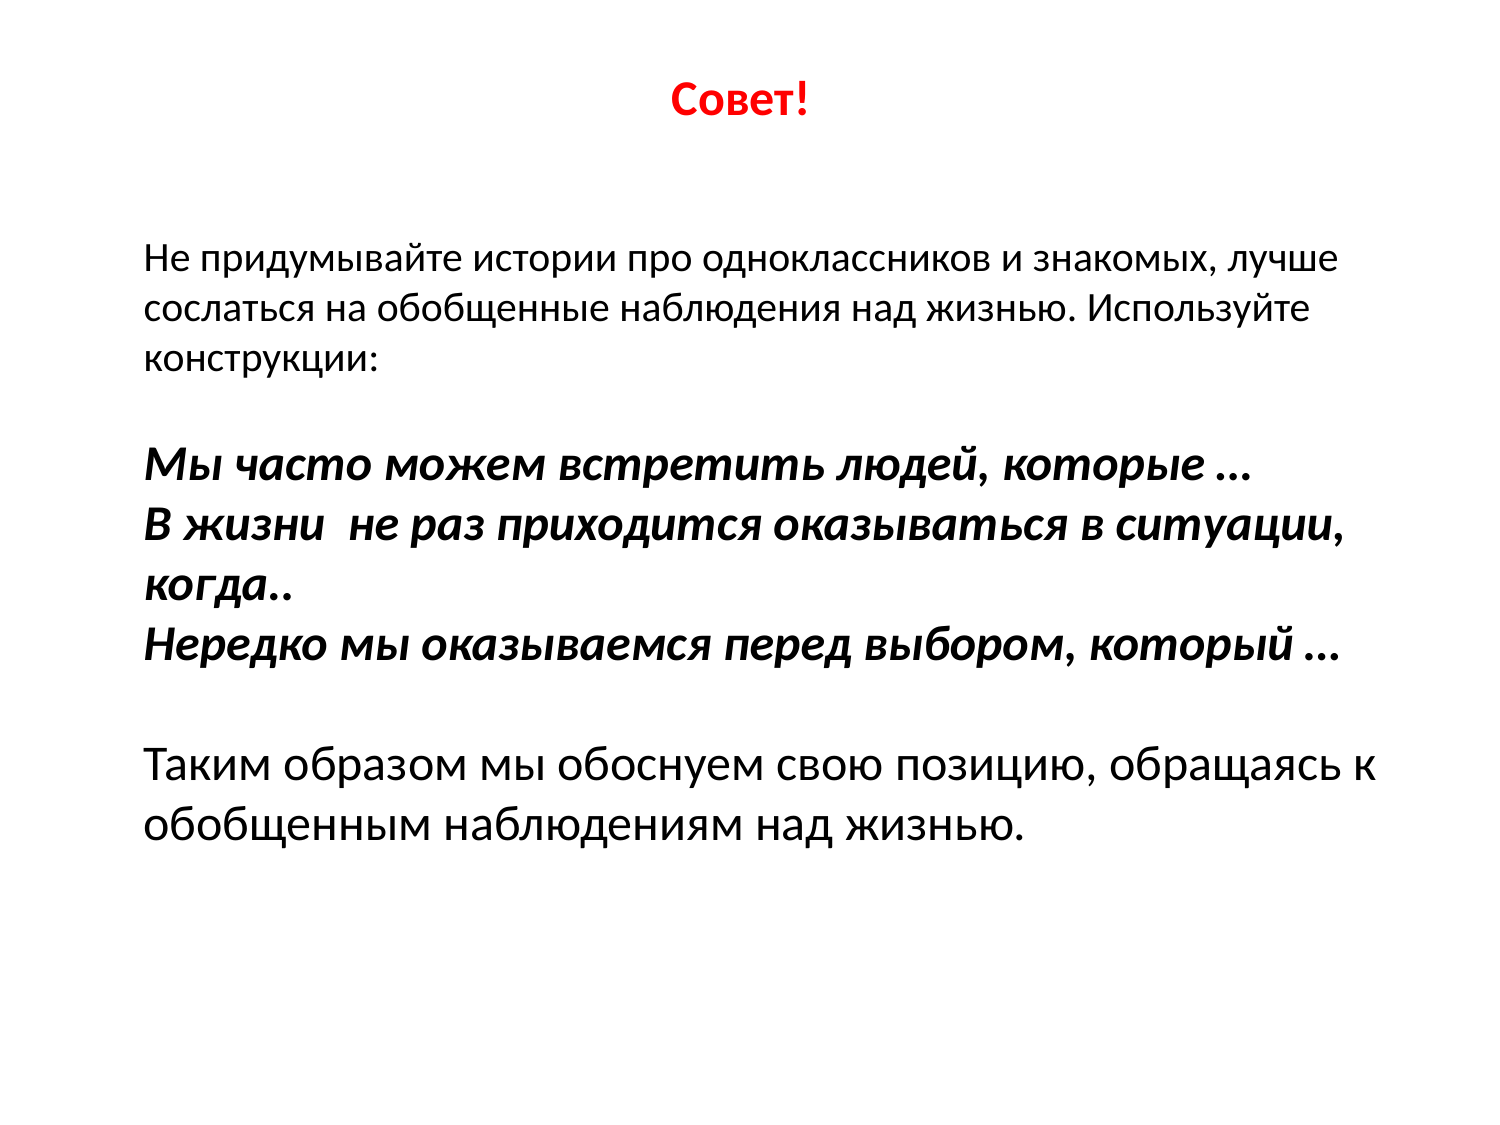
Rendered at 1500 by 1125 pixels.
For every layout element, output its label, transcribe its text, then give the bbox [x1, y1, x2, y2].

text_box Совет! [657, 58, 826, 134]
text_box Не придумывайте истории про одноклассников и знакомых, лучше сослаться на обобщенные наблюдения над жизнью. Используйте конструкции: Мы часто можем встретить людей, которые … В жизни не раз приходится оказываться в ситуации, когда.. Нередко мы оказываемся перед выбором, который … Таким образом мы обоснуем свою позицию, обращаясь к обобщенным наблюдениям над жизнью. [128, 222, 1395, 908]
